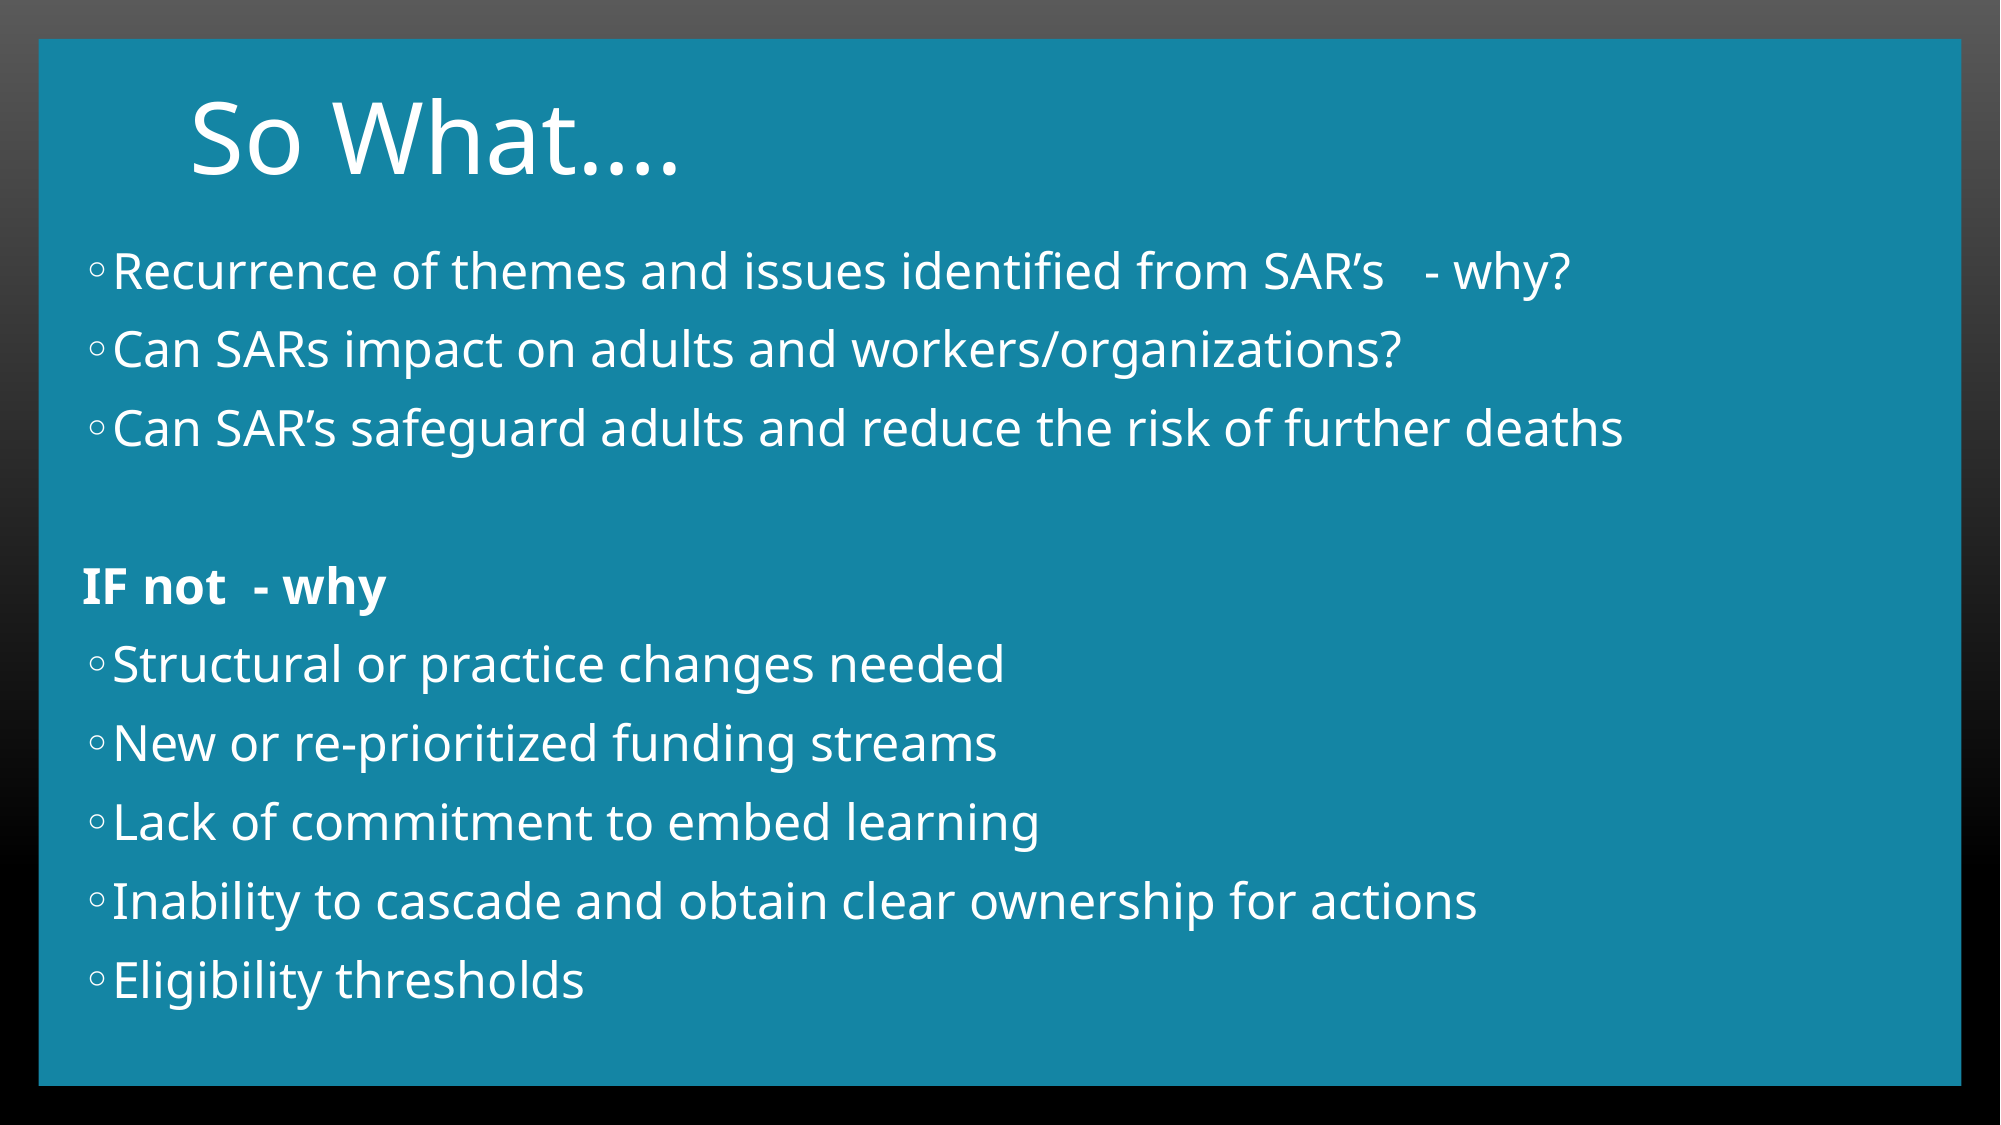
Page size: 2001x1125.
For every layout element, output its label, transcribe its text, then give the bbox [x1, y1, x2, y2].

list Recurrence of themes and issues identified from SAR’s - why? Can SARs impact on adults and workers/organizations? Can SAR’s safeguard adults and reduce the risk of further deaths IF not - why Structural or practice changes needed New or re-prioritized funding streams Lack of commitment to embed learning Inability to cascade and obtain clear ownership for actions Eligibility thresholds [67, 231, 1933, 1027]
title So What…. [174, 74, 1825, 210]
